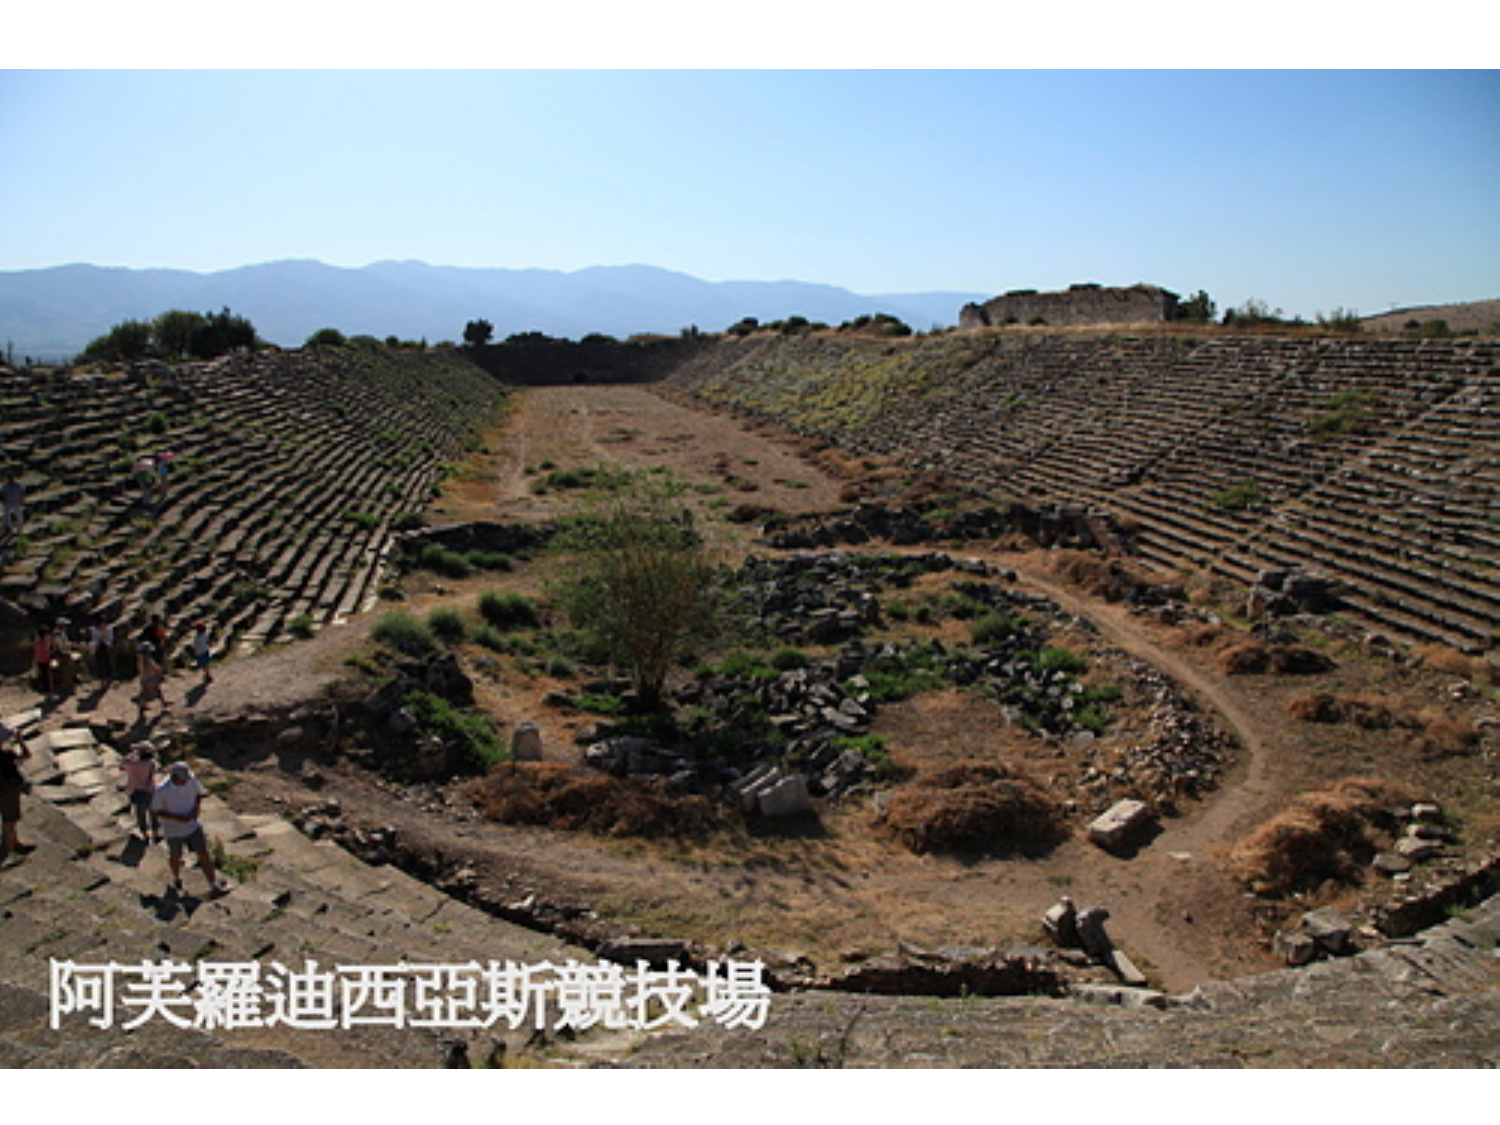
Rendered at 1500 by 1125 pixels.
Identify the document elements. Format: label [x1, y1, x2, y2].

picture [0, 69, 1500, 1069]
